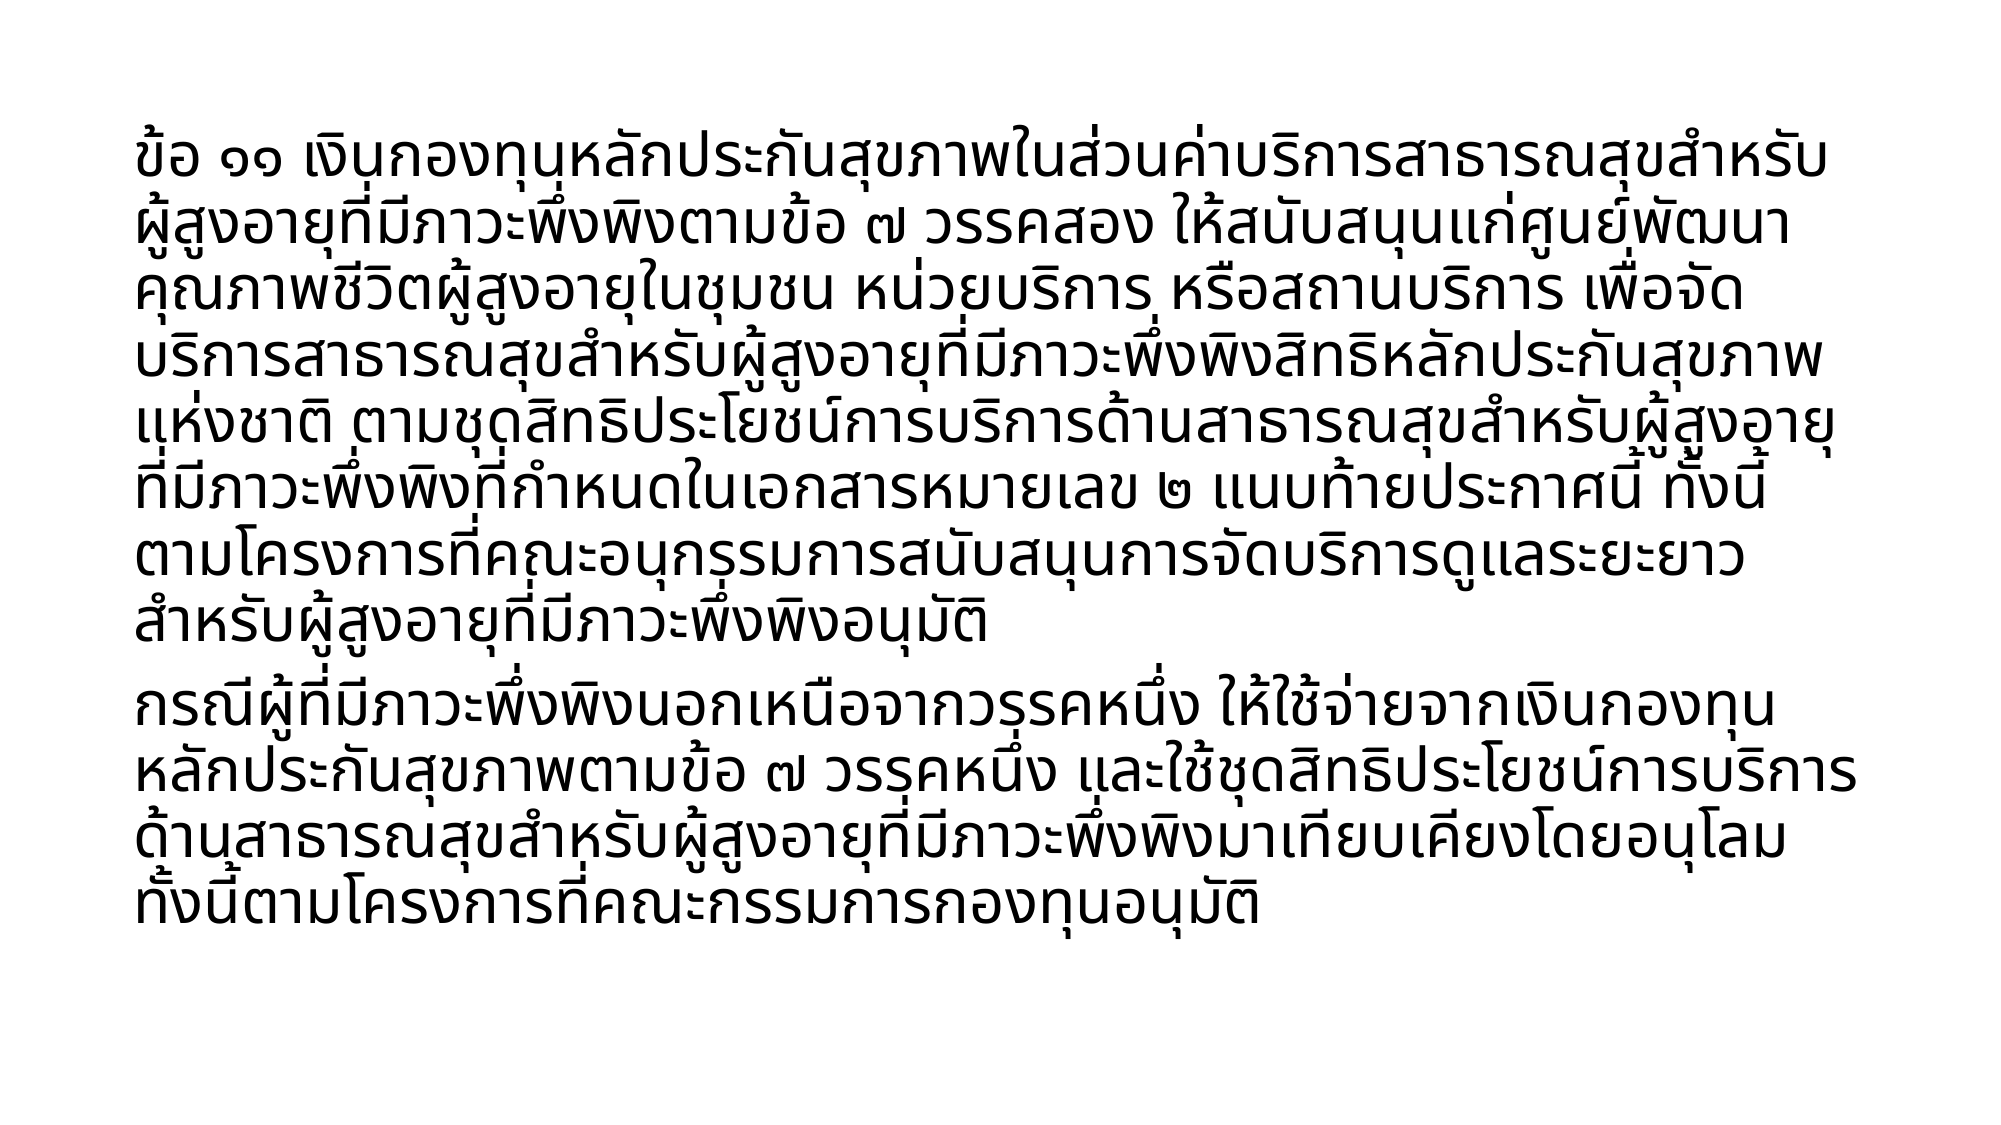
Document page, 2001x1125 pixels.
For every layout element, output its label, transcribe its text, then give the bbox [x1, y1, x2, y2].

list ข้อ ๑๑ เงินกองทุนหลักประกันสุขภาพในส่วนค่าบริการสาธารณสุขสำหรับผู้สูงอายุที่มีภาวะพึ่งพิงตามข้อ ๗ วรรคสอง ให้สนับสนุนแก่ศูนย์พัฒนาคุณภาพชีวิตผู้สูงอายุในชุมชน หน่วยบริการ หรือสถานบริการ เพื่อจัดบริการสาธารณสุขสำหรับผู้สูงอายุที่มีภาวะพึ่งพิงสิทธิหลักประกันสุขภาพแห่งชาติ ตามชุดสิทธิประโยชน์การบริการด้านสาธารณสุขสำหรับผู้สูงอายุที่มีภาวะพึ่งพิงที่กำหนดในเอกสารหมายเลข ๒ แนบท้ายประกาศนี้ ทั้งนี้ตามโครงการที่คณะอนุกรรมการสนับสนุนการจัดบริการดูแลระยะยาวสำหรับผู้สูงอายุที่มีภาวะพึ่งพิงอนุมัติ กรณีผู้ที่มีภาวะพึ่งพิงนอกเหนือจากวรรคหนึ่ง ให้ใช้จ่ายจากเงินกองทุนหลักประกันสุขภาพตามข้อ ๗ วรรคหนึ่ง และใช้ชุดสิทธิประโยชน์การบริการด้านสาธารณสุขสำหรับผู้สูงอายุที่มีภาวะพึ่งพิงมาเทียบเคียงโดยอนุโลม ทั้งนี้ตามโครงการที่คณะกรรมการกองทุนอนุมัติ [118, 116, 1886, 956]
